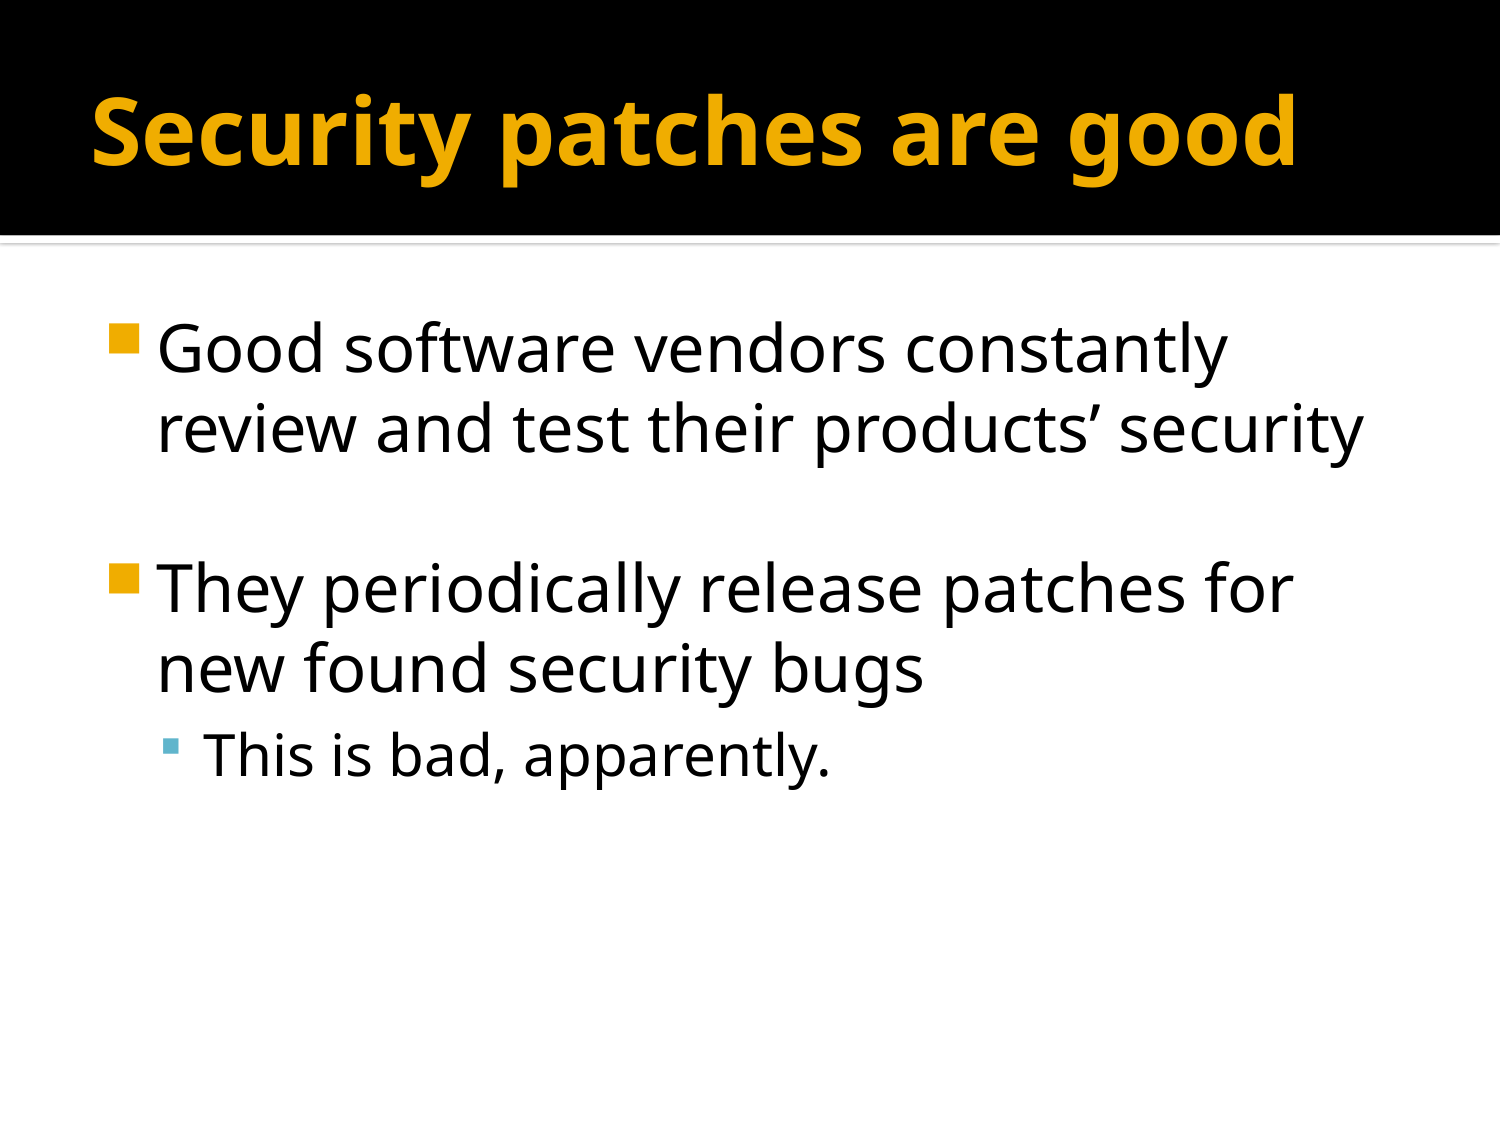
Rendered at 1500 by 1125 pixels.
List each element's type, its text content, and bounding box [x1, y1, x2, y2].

list Good software vendors constantly review and test their products’ security They periodically release patches for new found security bugs This is bad, apparently. [75, 291, 1425, 1050]
title Security patches are good [75, 25, 1425, 231]
